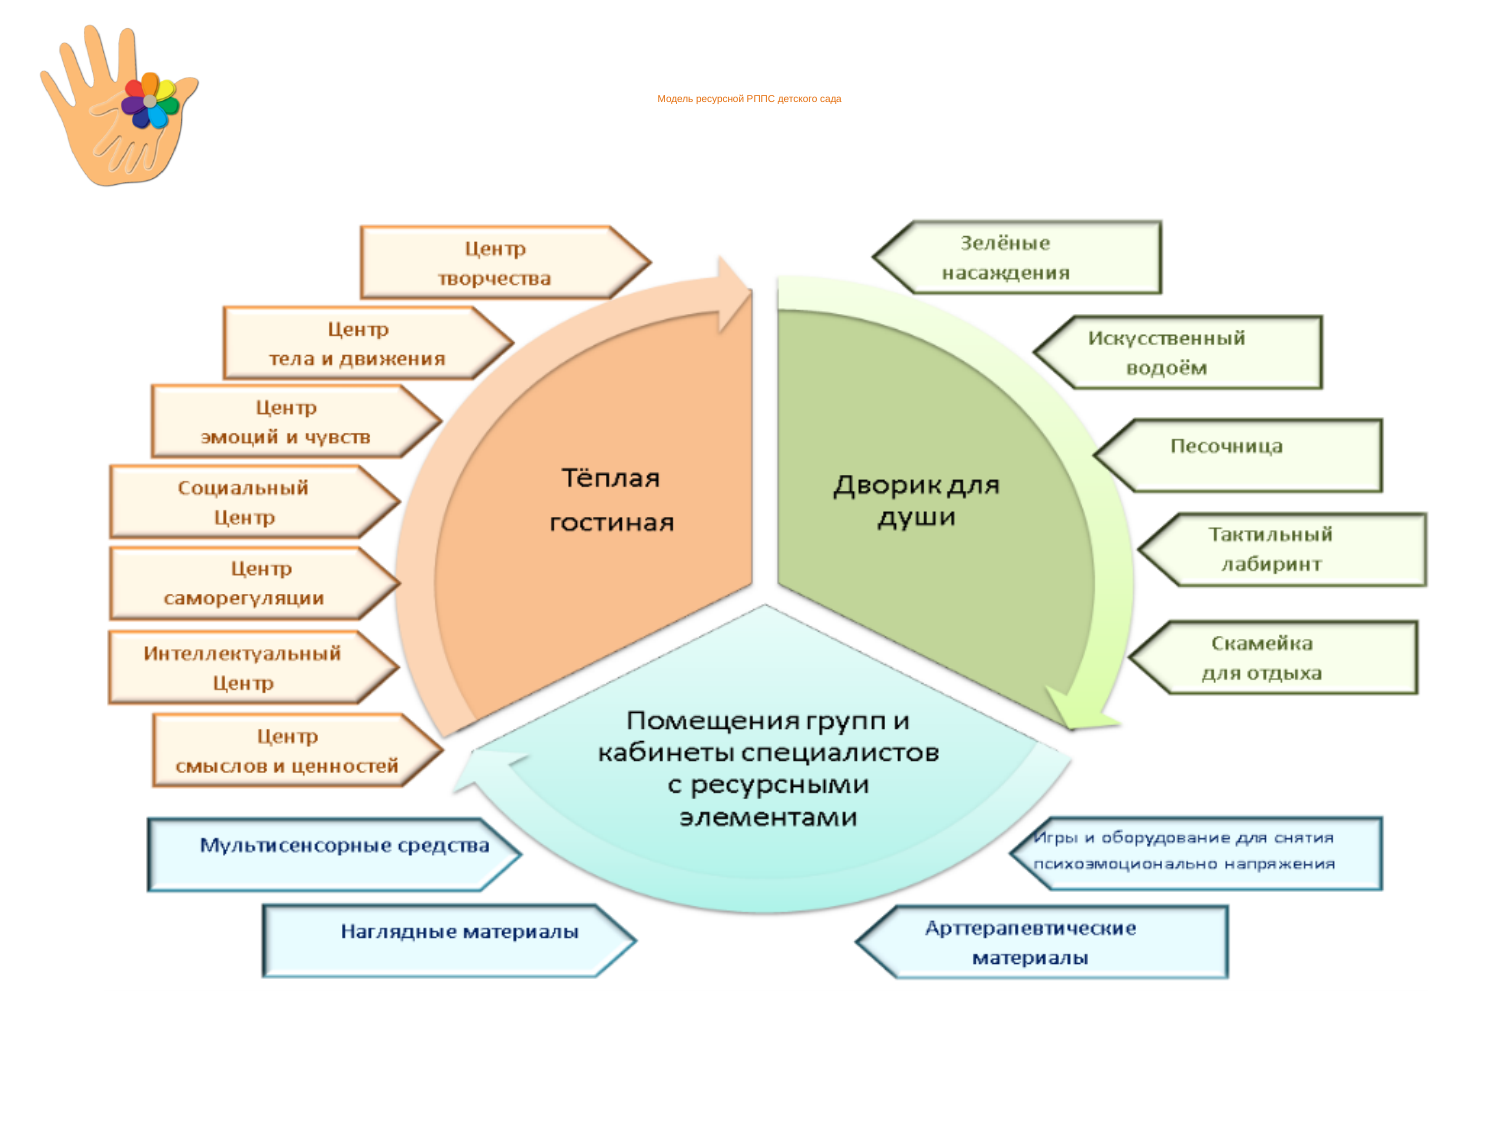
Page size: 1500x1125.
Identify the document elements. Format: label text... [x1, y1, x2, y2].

title Модель ресурсной РППС детского сада [205, 46, 1425, 153]
picture [34, 23, 200, 188]
picture [93, 210, 1439, 992]
